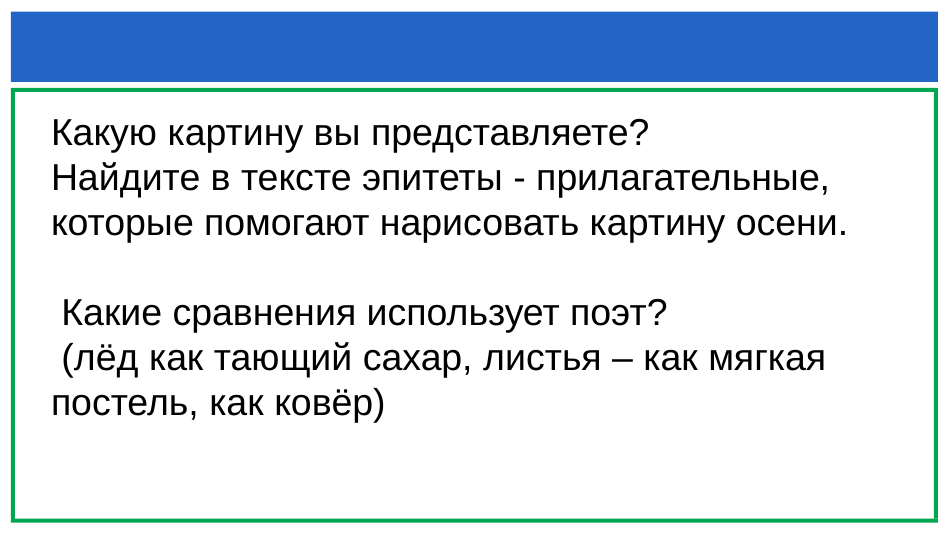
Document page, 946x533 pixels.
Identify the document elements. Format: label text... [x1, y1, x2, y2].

text_box Какую картину вы представляете? Найдите в тексте эпитеты - прилагательные, которые помогают нарисовать картину осени. Какие сравнения использует поэт? (лёд как тающий сахар, листья – как мягкая постель, как ковёр) [36, 100, 946, 431]
